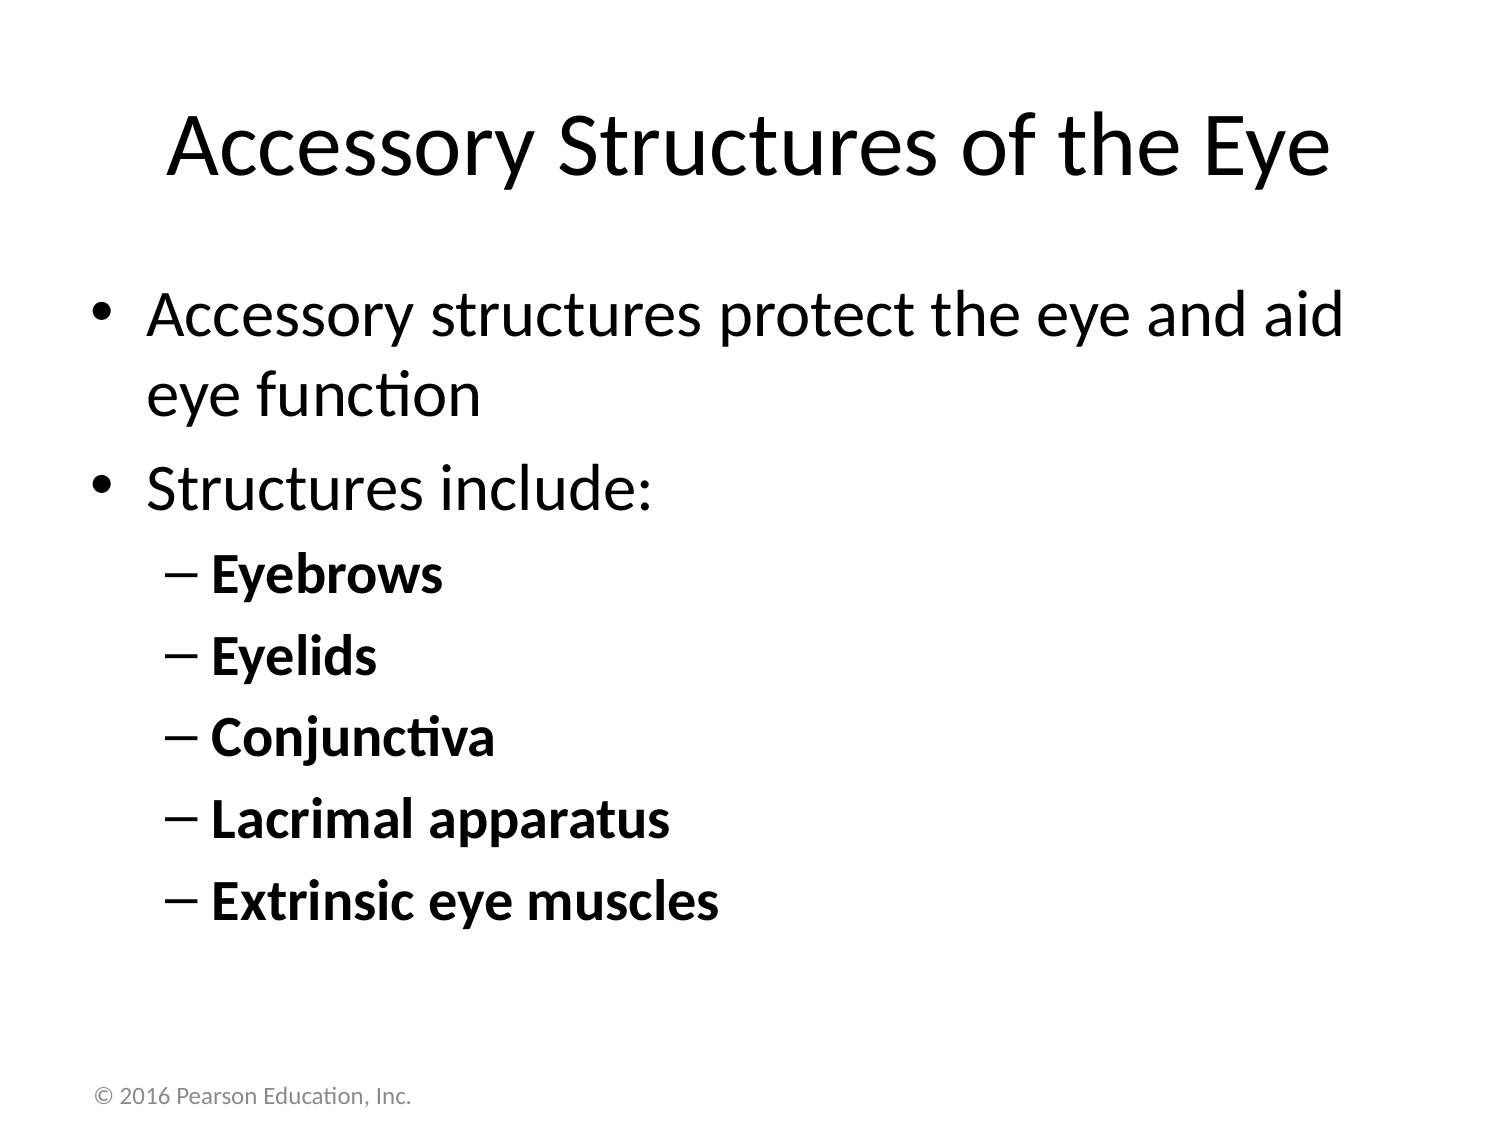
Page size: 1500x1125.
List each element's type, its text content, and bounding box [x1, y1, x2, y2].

list Accessory structures protect the eye and aid eye function Structures include: Eyebrows Eyelids Conjunctiva Lacrimal apparatus Extrinsic eye muscles [75, 262, 1425, 1005]
footer © 2016 Pearson Education, Inc. [0, 1065, 507, 1125]
title Accessory Structures of the Eye [75, 45, 1425, 233]
